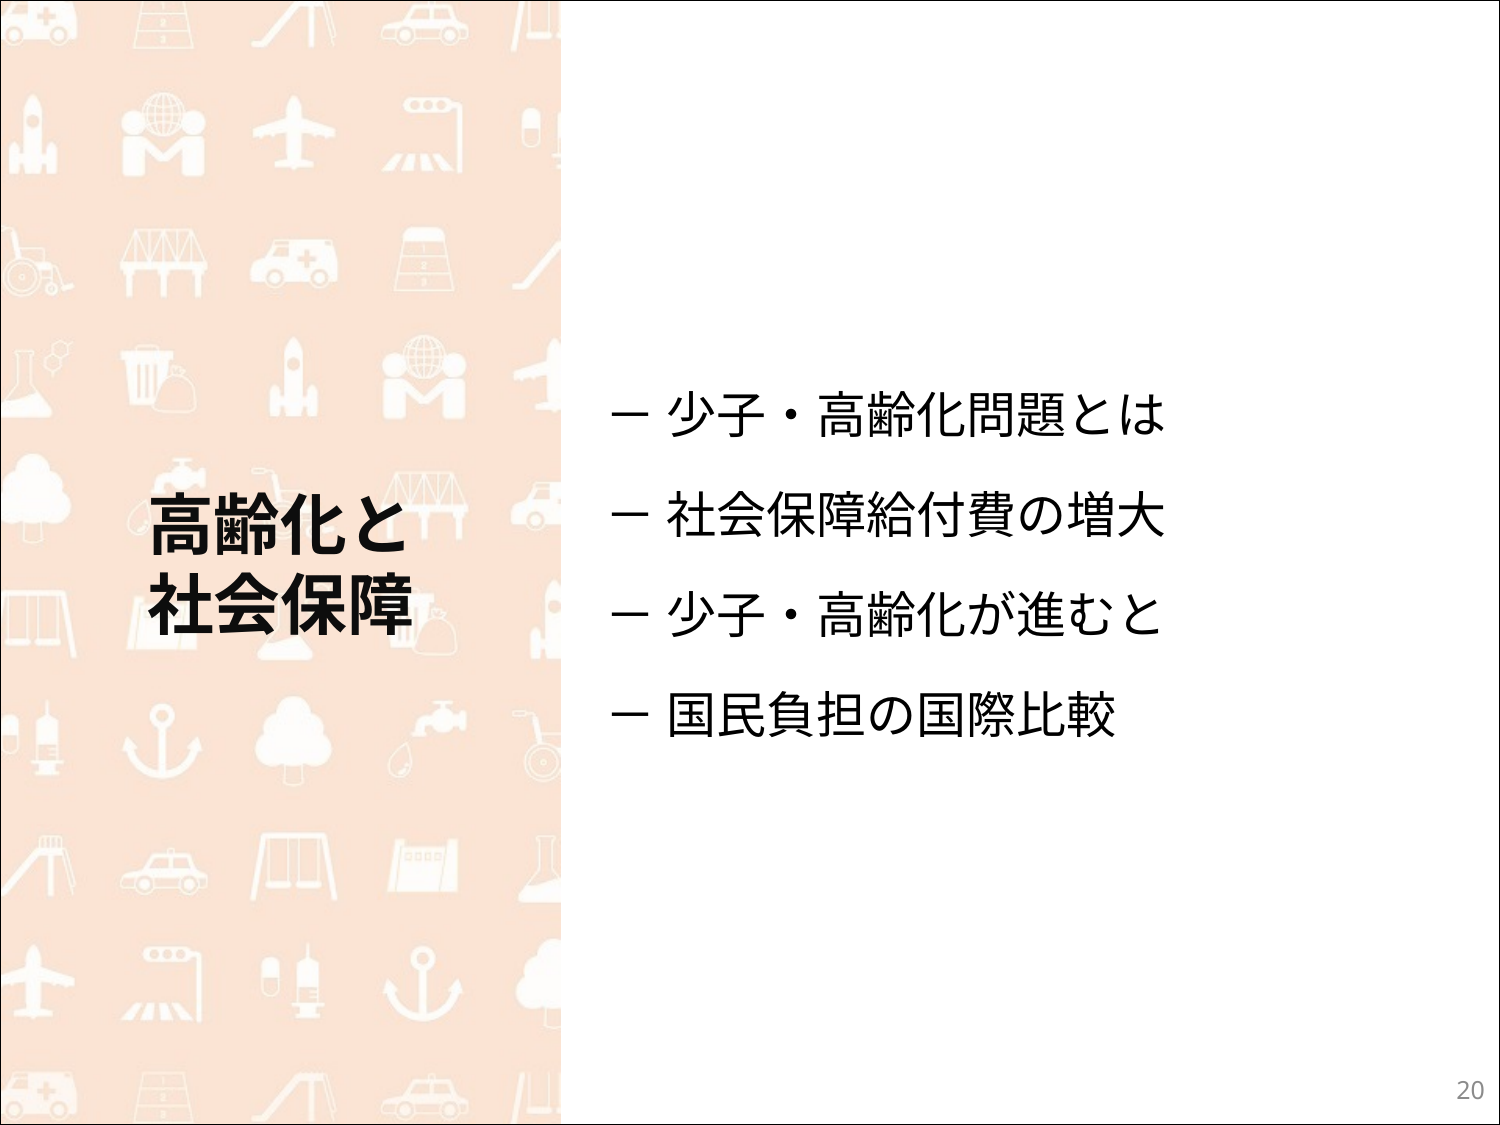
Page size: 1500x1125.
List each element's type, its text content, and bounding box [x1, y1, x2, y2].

text_box [0, 0, 1500, 1125]
text_box － 少子・高齢化問題とは － 社会保障給付費の増大 － 少子・高齢化が進むと － 国民負担の国際比較 [560, 346, 1459, 751]
